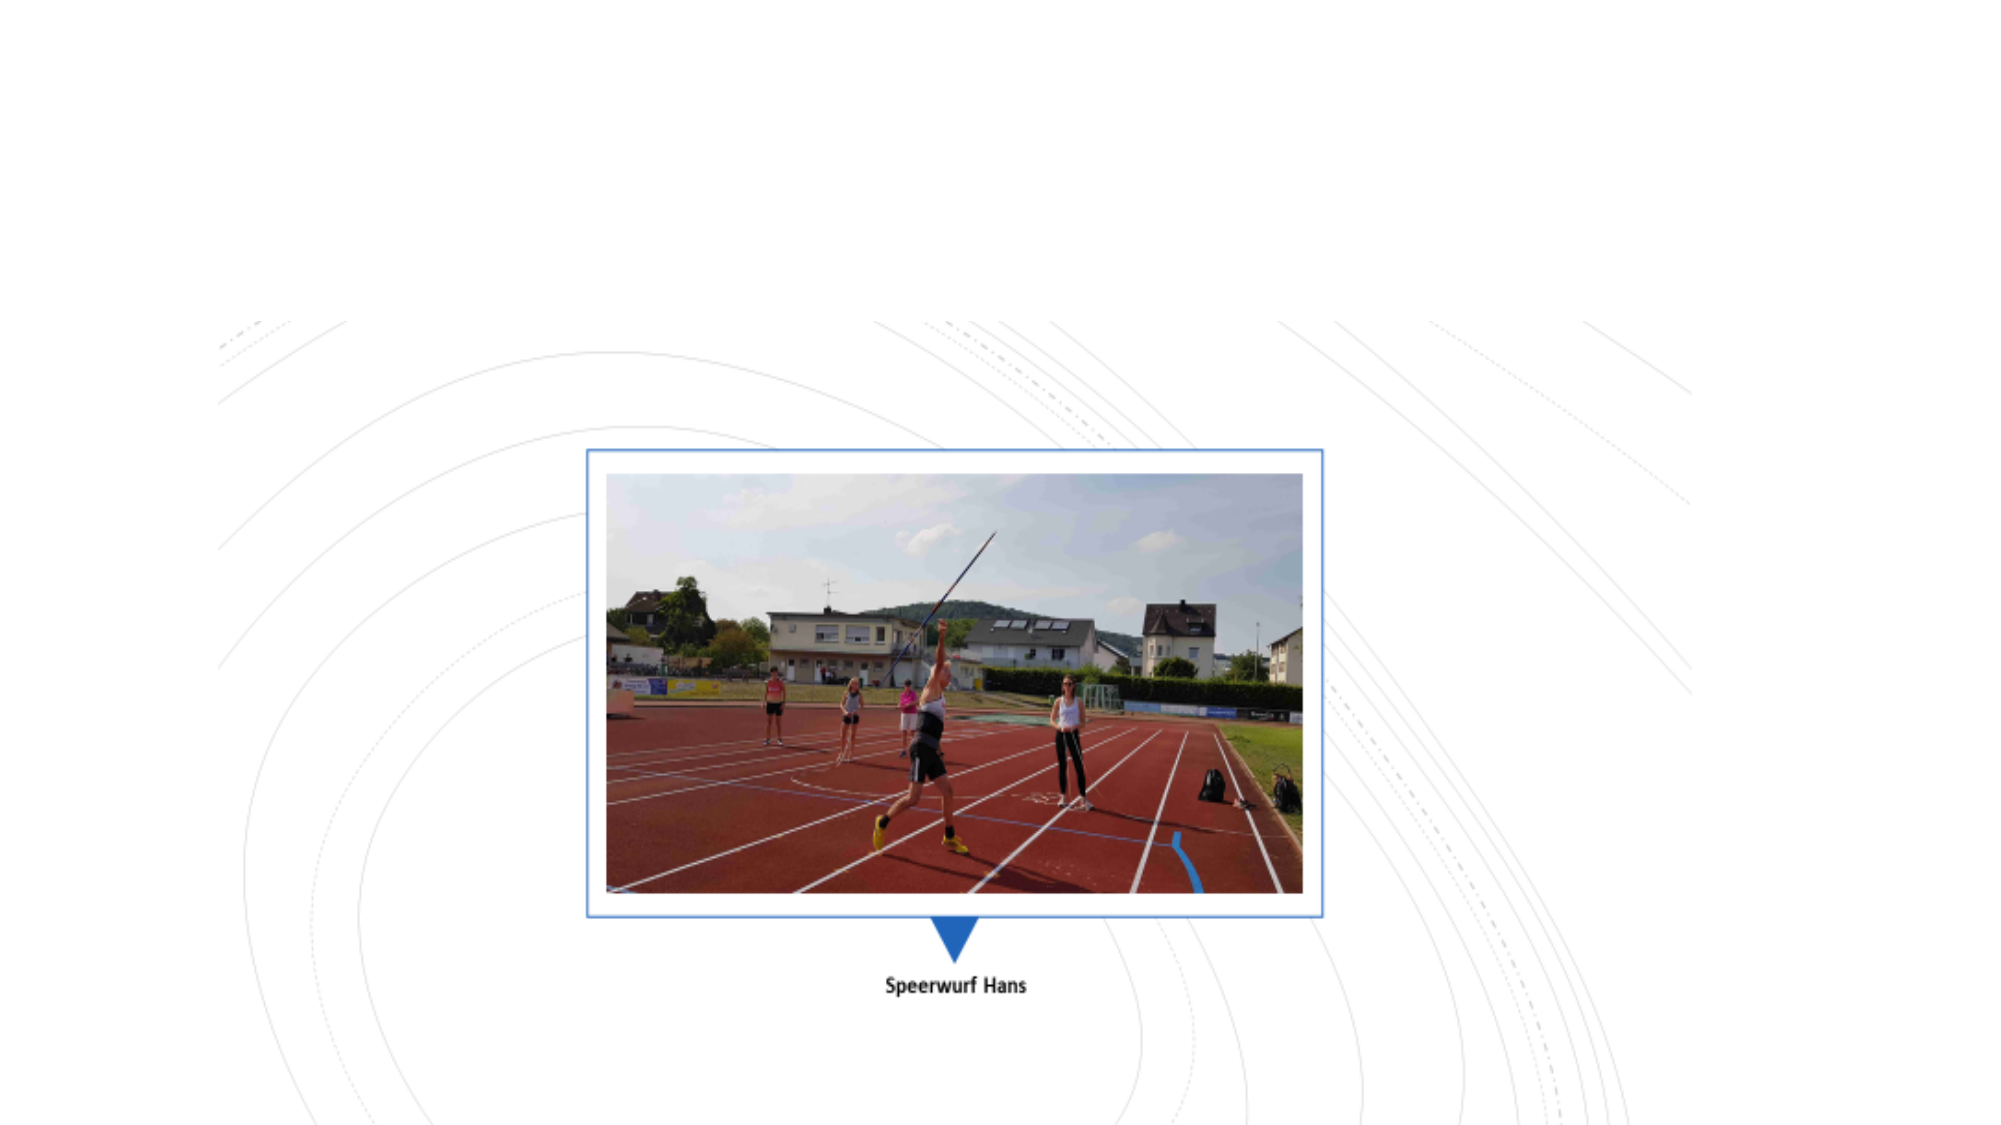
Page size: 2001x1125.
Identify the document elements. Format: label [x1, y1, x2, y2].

picture [218, 321, 1692, 1125]
